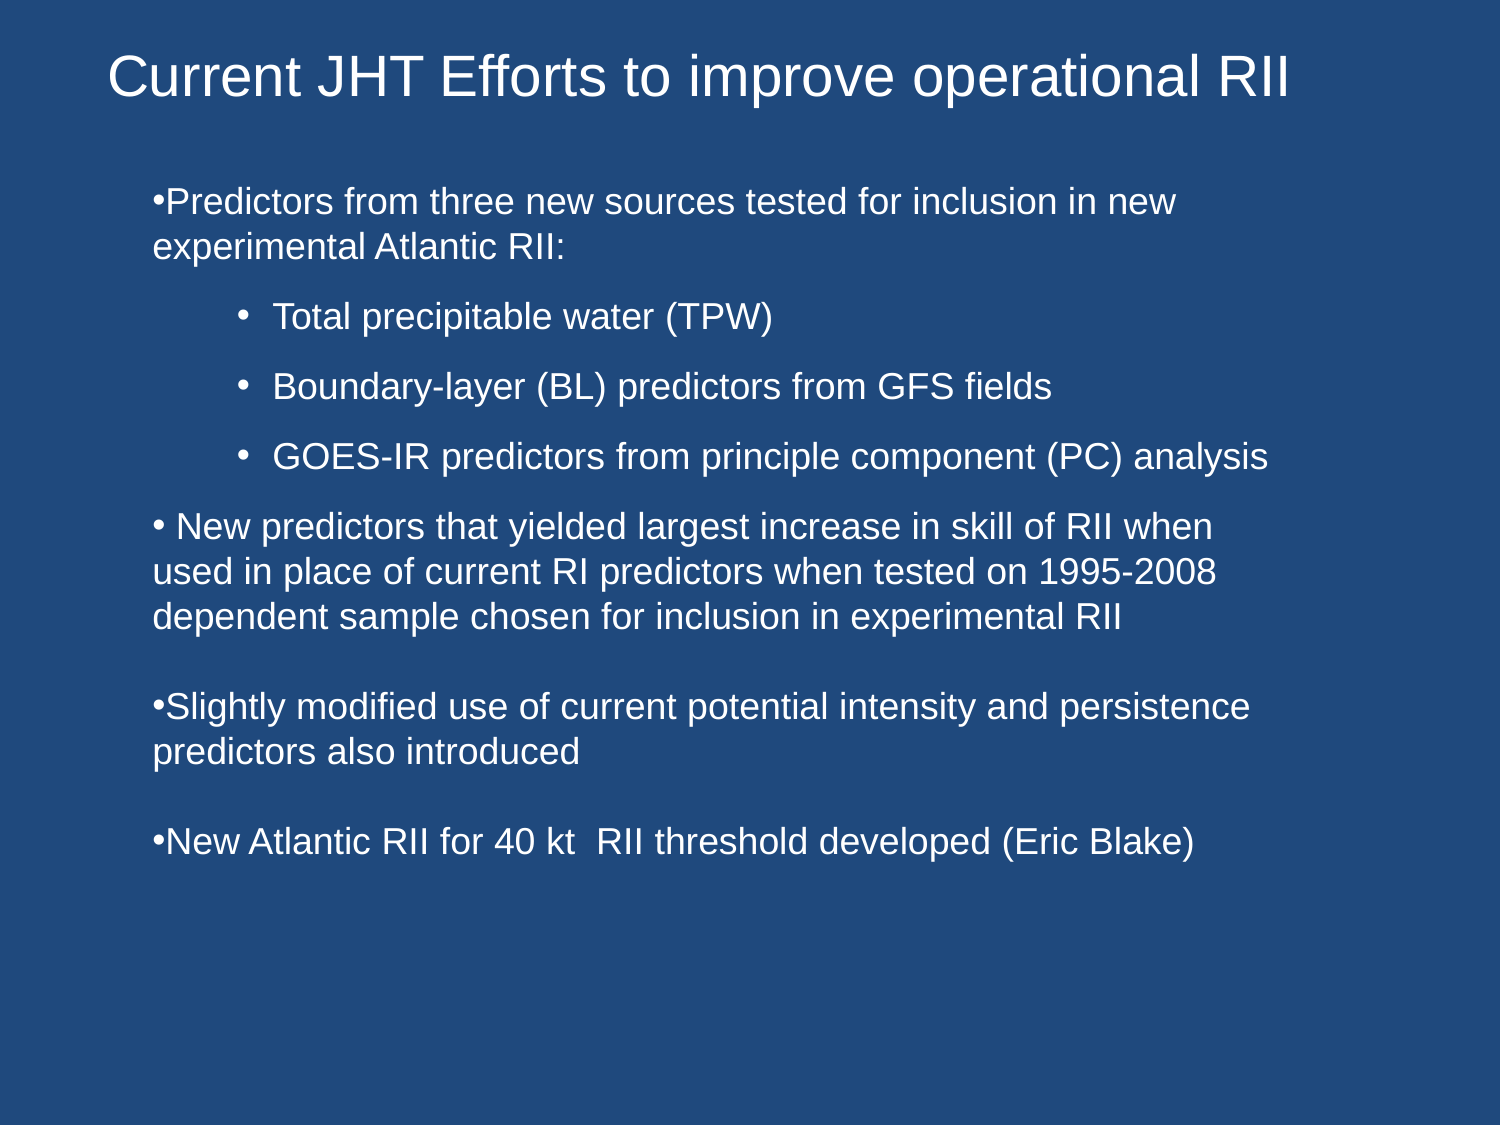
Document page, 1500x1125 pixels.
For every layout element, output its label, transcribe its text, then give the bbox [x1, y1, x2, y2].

text_box Predictors from three new sources tested for inclusion in new experimental Atlantic RII: Total precipitable water (TPW) Boundary-layer (BL) predictors from GFS fields GOES-IR predictors from principle component (PC) analysis New predictors that yielded largest increase in skill of RII when used in place of current RI predictors when tested on 1995-2008 dependent sample chosen for inclusion in experimental RII Slightly modified use of current potential intensity and persistence predictors also introduced New Atlantic RII for 40 kt RII threshold developed (Eric Blake) [137, 161, 1288, 870]
text_box Current JHT Efforts to improve operational RII [50, 31, 1350, 161]
